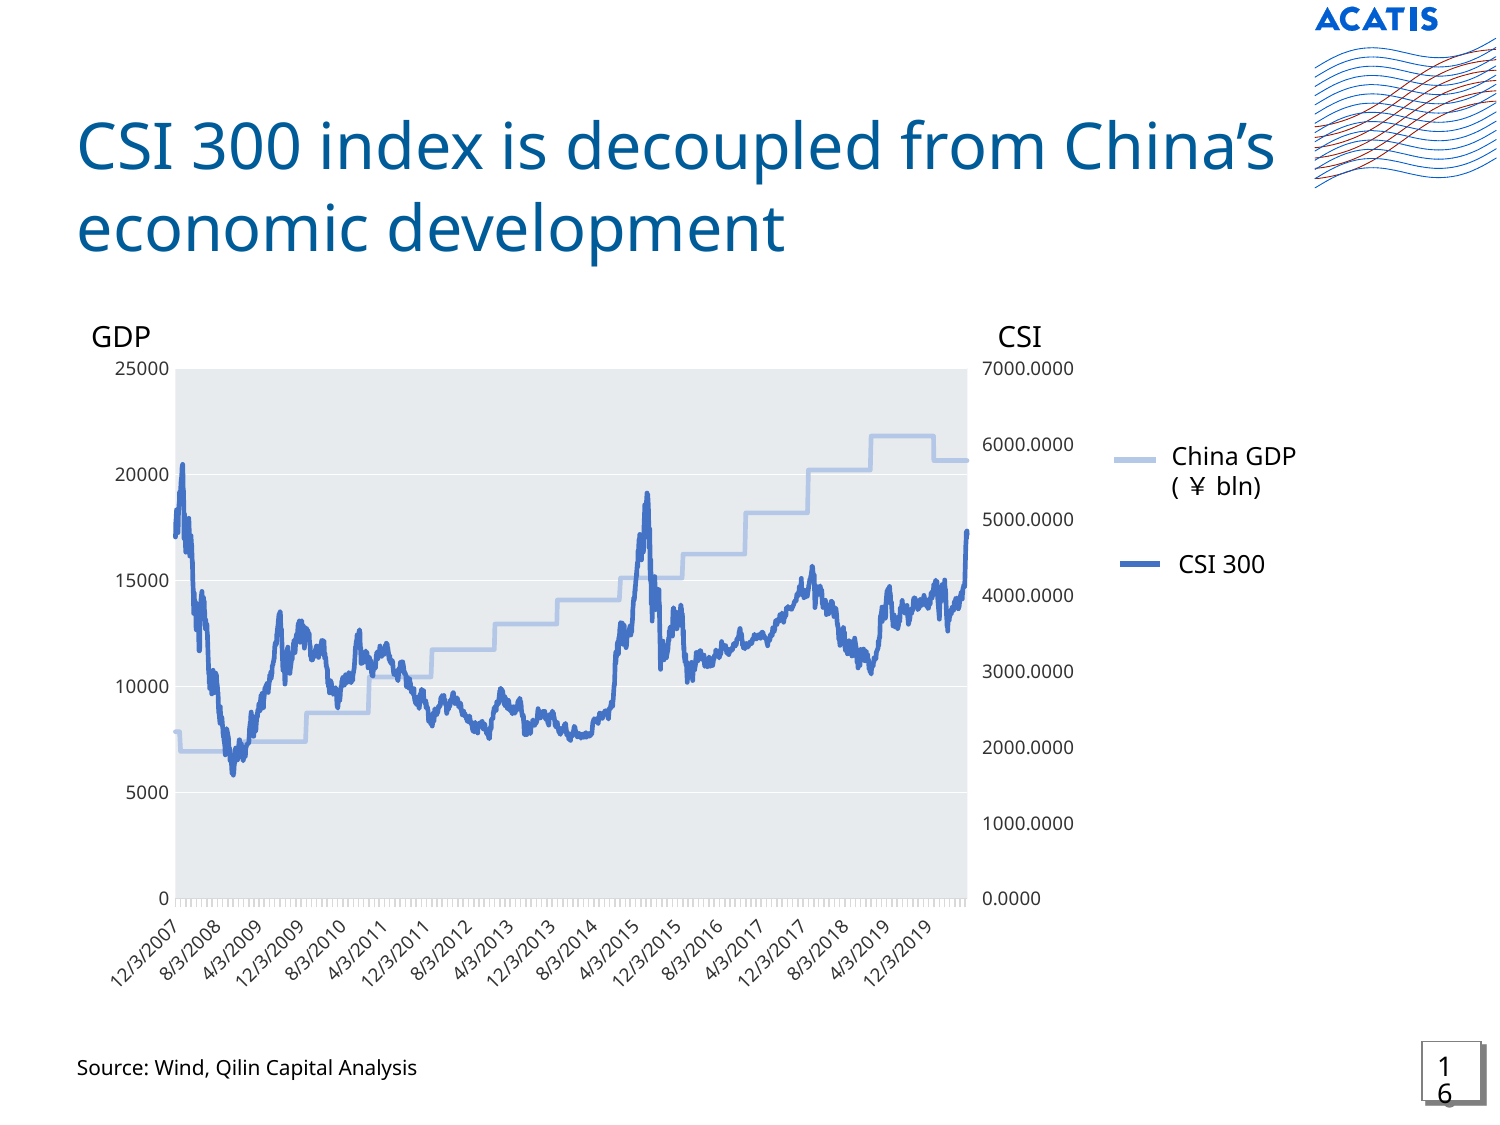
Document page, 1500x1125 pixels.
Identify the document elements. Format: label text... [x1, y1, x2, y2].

text_box CSI 300 index is decoupled from China’s economic development [61, 101, 1340, 264]
text_box GDP [76, 311, 166, 361]
chart [82, 341, 1095, 1009]
text_box CSI 300 [1163, 541, 1445, 586]
text_box China GDP (￥bln) [1156, 433, 1438, 538]
text_box [1113, 456, 1156, 465]
text_box Source: Wind, Qilin Capital Analysis [76, 1054, 1138, 1080]
text_box CSI [983, 311, 1058, 340]
